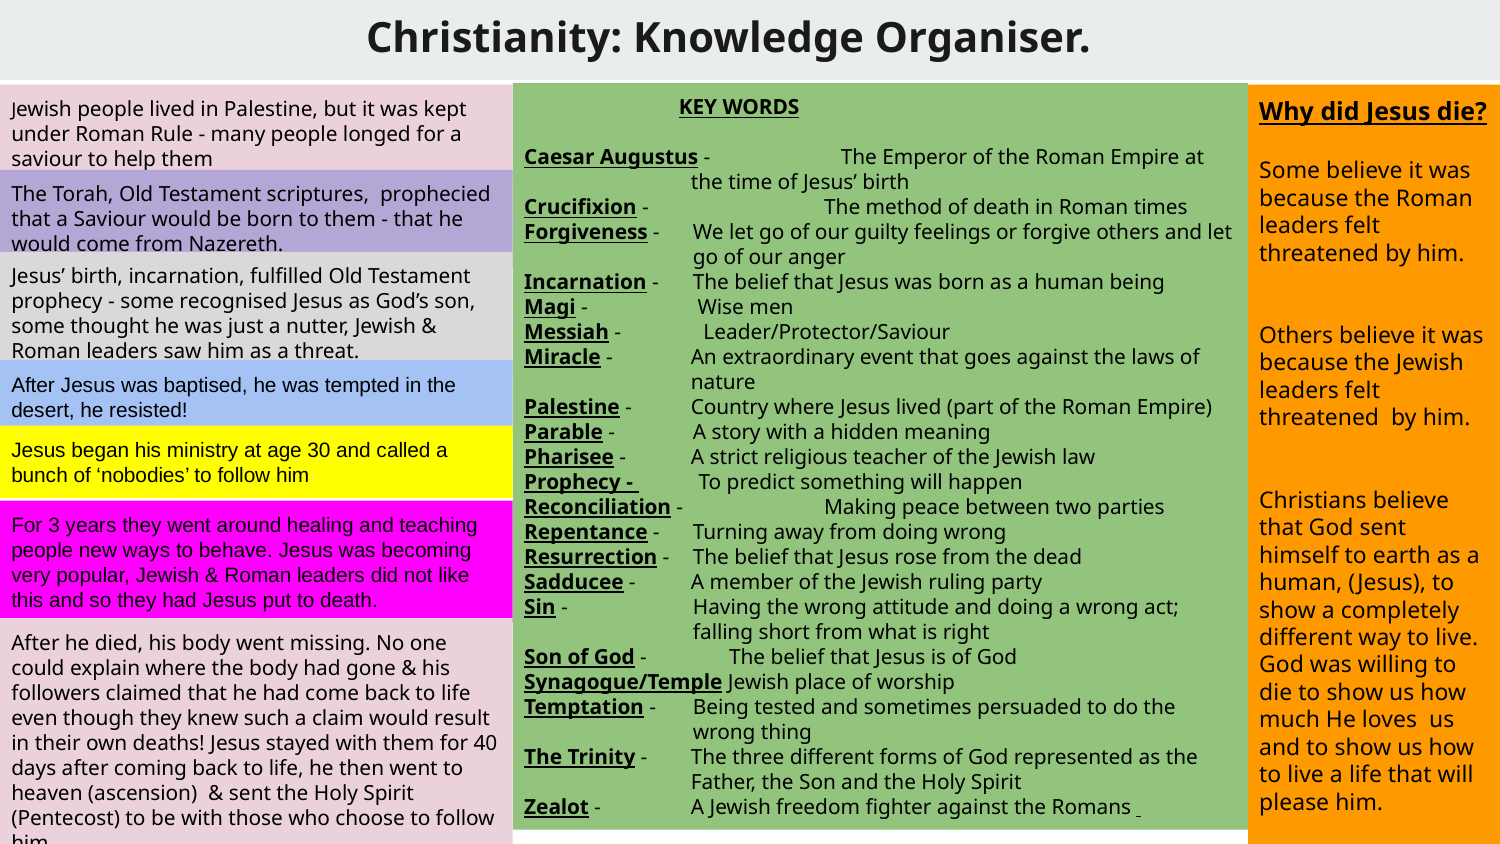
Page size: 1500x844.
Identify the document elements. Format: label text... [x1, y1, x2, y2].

text_box Why did Jesus die? Some believe it was because the Roman leaders felt threatened by him. Others believe it was because the Jewish leaders felt threatened by him. Christians believe that God sent himself to earth as a human, (Jesus), to show a completely different way to live. God was willing to die to show us how much He loves us and to show us how to live a life that will please him. [1248, 84, 1500, 844]
text_box After he died, his body went missing. No one could explain where the body had gone & his followers claimed that he had come back to life even though they knew such a claim would result in their own deaths! Jesus stayed with them for 40 days after coming back to life, he then went to heaven (ascension) & sent the Holy Spirit (Pentecost) to be with those who choose to follow him. [0, 618, 513, 844]
text_box Jesus began his ministry at age 30 and called a bunch of ‘nobodies’ to follow him [0, 425, 513, 498]
text_box For 3 years they went around healing and teaching people new ways to behave. Jesus was becoming very popular, Jewish & Roman leaders did not like this and so they had Jesus put to death. [0, 500, 513, 618]
text_box The Torah, Old Testament scriptures, prophecied that a Saviour would be born to them - that he would come from Nazereth. [0, 169, 513, 251]
text_box KEY WORDS Caesar Augustus - The Emperor of the Roman Empire at the time of Jesus’ birth Crucifixion - The method of death in Roman times Forgiveness - We let go of our guilty feelings or forgive others and let go of our anger Incarnation - The belief that Jesus was born as a human being Magi - Wise men Messiah - Leader/Protector/Saviour Miracle - An extraordinary event that goes against the laws of nature Palestine - Country where Jesus lived (part of the Roman Empire) Parable - A story with a hidden meaning Pharisee - A strict religious teacher of the Jewish law Prophecy - To predict something will happen Reconciliation - Making peace between two parties Repentance - Turning away from doing wrong Resurrection - The belief that Jesus rose from the dead Sadducee - A member of the Jewish ruling party Sin - Having the wrong attitude and doing a wrong act; falling short from what is right Son of God - The belief that Jesus is of God Synagogue/Temple Jewish place of worship Temptation - Being tested and sometimes persuaded to do the wrong thing The Trinity - The three different forms of God represented as the Father, the Son and the Holy Spirit Zealot - A Jewish freedom fighter against the Romans [512, 82, 1249, 830]
text_box Jesus’ birth, incarnation, fulfilled Old Testament prophecy - some recognised Jesus as God’s son, some thought he was just a nutter, Jewish & Roman leaders saw him as a threat. [0, 251, 513, 359]
text_box Jewish people lived in Palestine, but it was kept under Roman Rule - many people longed for a saviour to help them [0, 84, 512, 169]
text_box After Jesus was baptised, he was tempted in the desert, he resisted! [0, 359, 513, 425]
title Christianity: Knowledge Organiser. [98, 0, 1360, 84]
